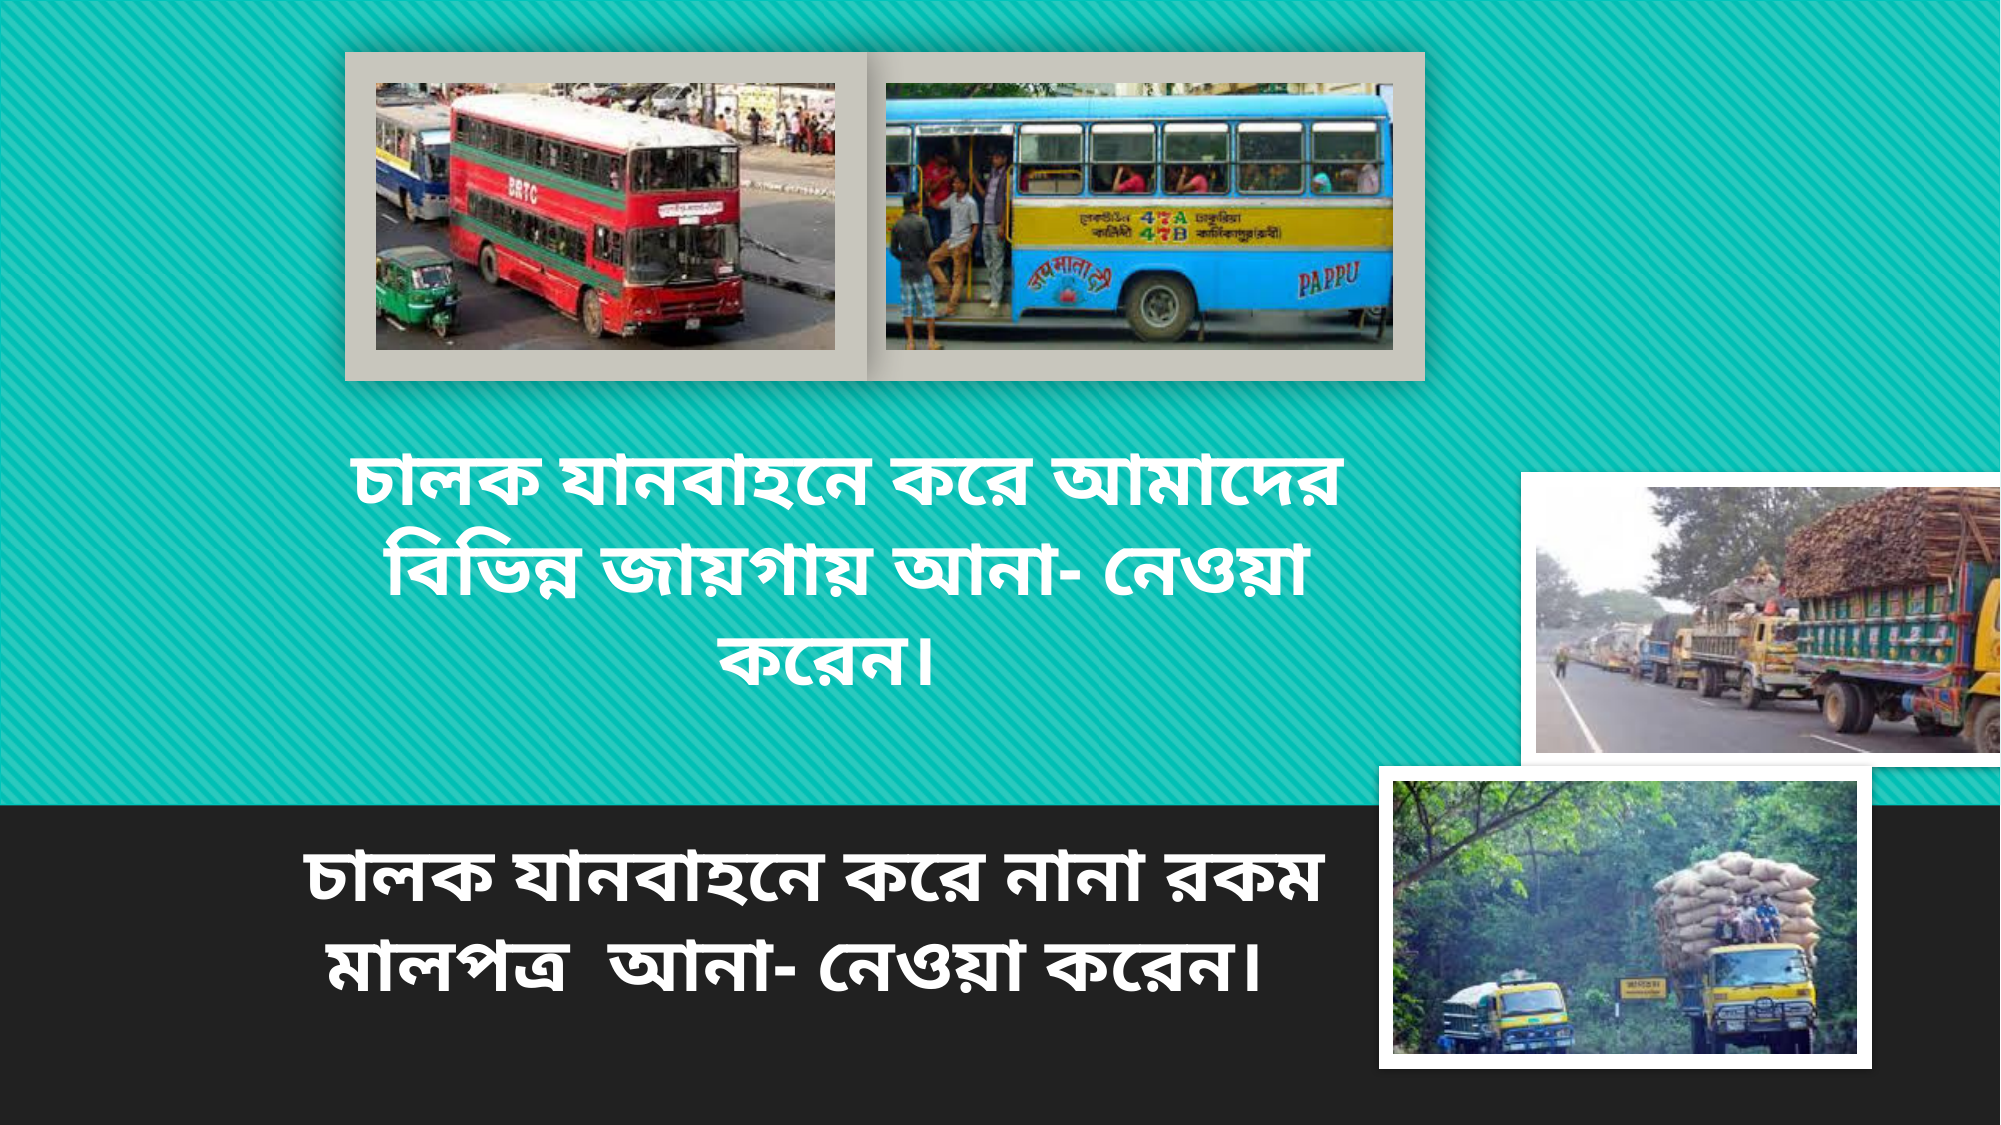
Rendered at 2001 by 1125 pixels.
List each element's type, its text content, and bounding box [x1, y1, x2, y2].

text_box চালক যানবাহনে করে আমাদের বিভিন্ন জায়গায় আনা- নেওয়া করেন। [269, 422, 1426, 708]
text_box চালক যানবাহনে করে নানা রকম মালপত্র আনা- নেওয়া করেন। [236, 818, 1393, 1014]
picture [1535, 486, 2000, 753]
picture [885, 82, 1394, 351]
picture [1393, 780, 1858, 1055]
picture [375, 82, 836, 351]
